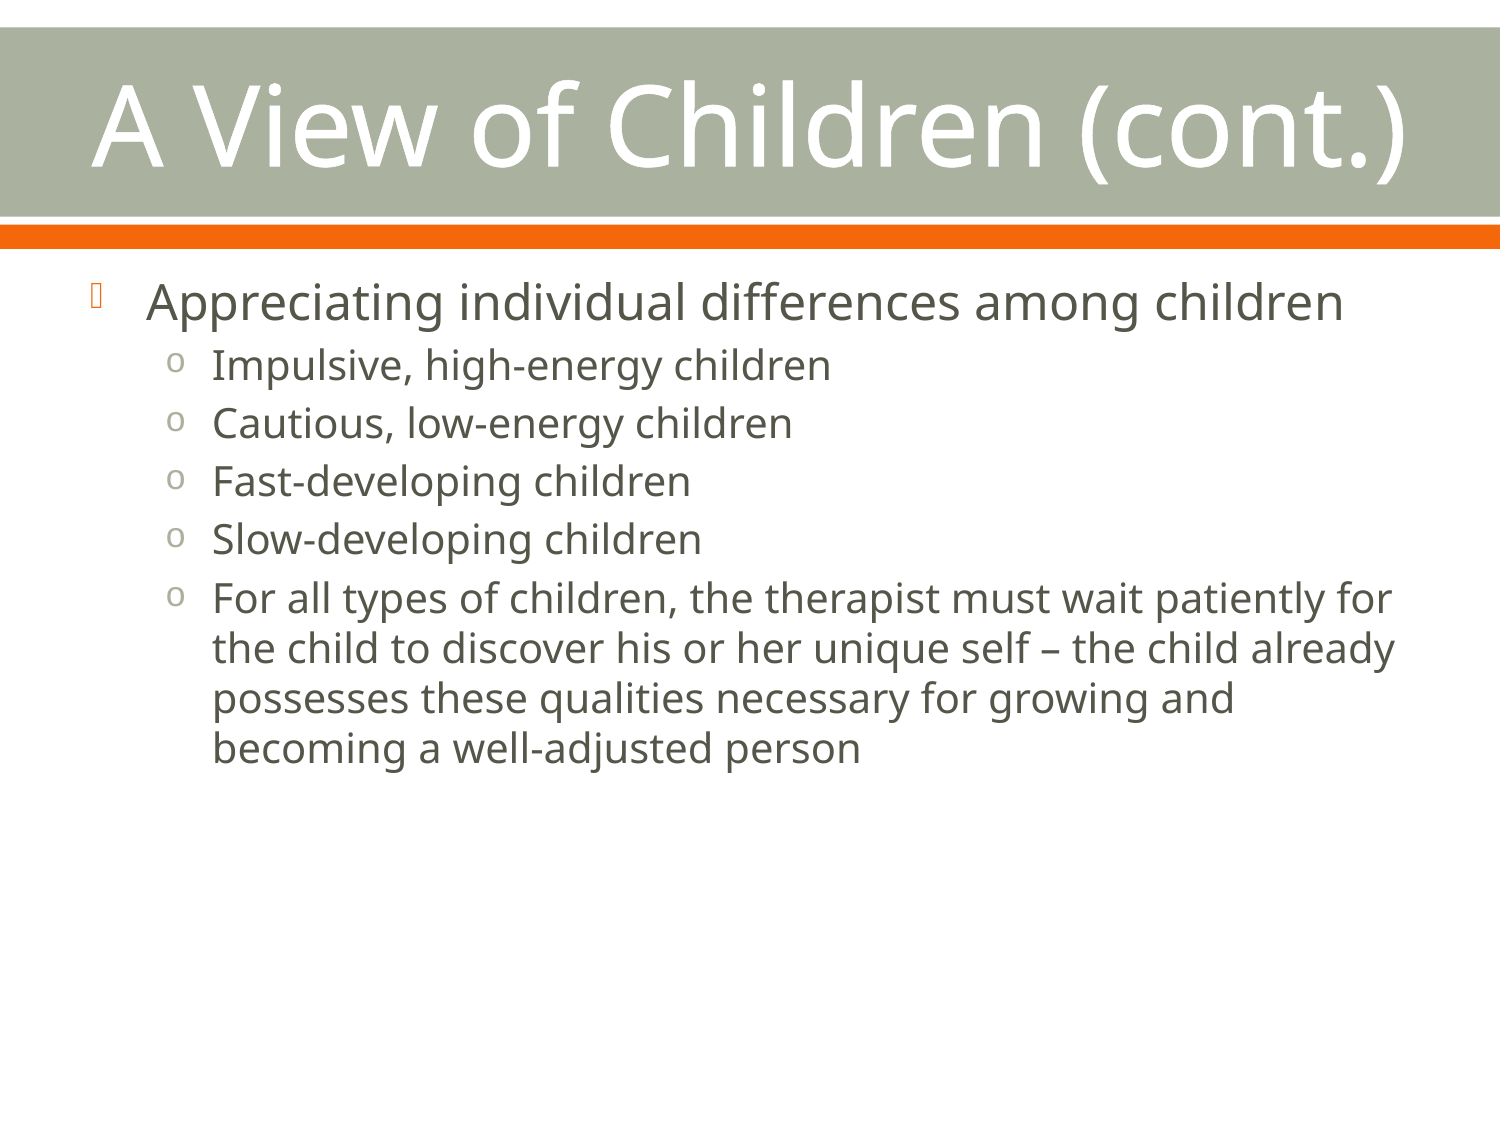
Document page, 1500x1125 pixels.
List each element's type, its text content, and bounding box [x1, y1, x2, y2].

list Appreciating individual differences among children Impulsive, high-energy children Cautious, low-energy children Fast-developing children Slow-developing children For all types of children, the therapist must wait patiently for the child to discover his or her unique self – the child already possesses these qualities necessary for growing and becoming a well-adjusted person [75, 262, 1425, 1005]
title A View of Children (cont.) [75, 29, 1425, 213]
